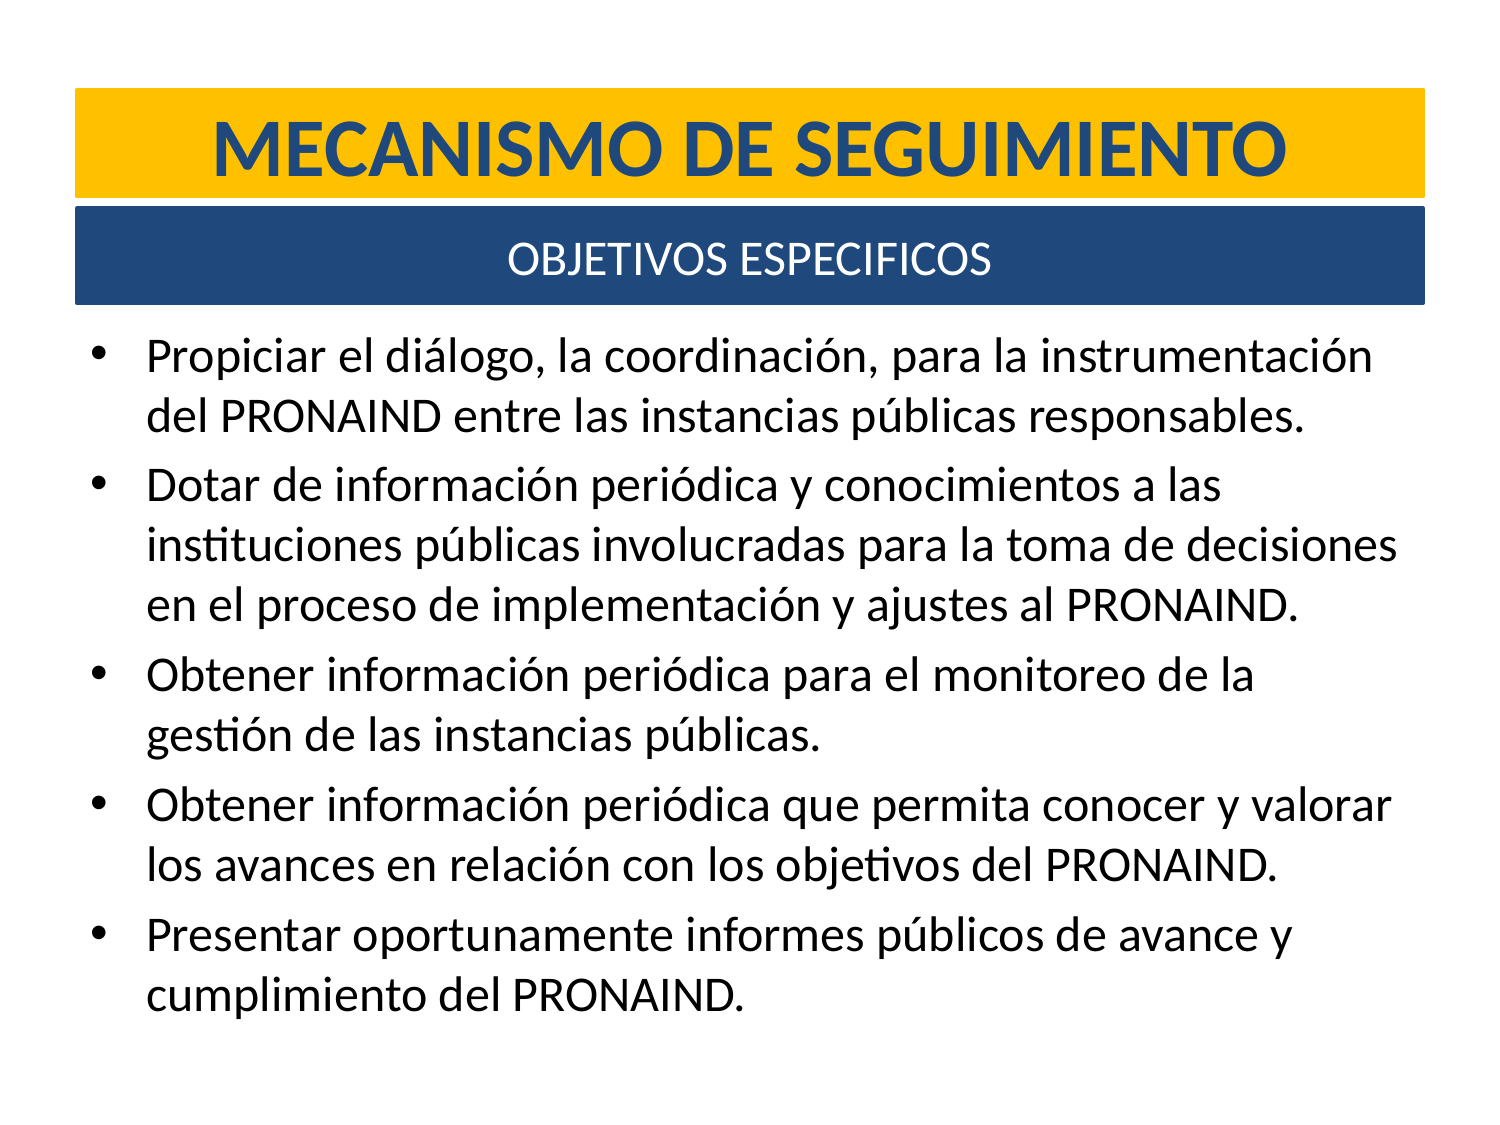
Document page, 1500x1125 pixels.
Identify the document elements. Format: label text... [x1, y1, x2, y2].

text_box OBJETIVOS ESPECIFICOS [75, 206, 1425, 305]
text_box MECANISMO DE SEGUIMIENTO [75, 88, 1425, 198]
list Propiciar el diálogo, la coordinación, para la instrumentación del PRONAIND entre las instancias públicas responsables. Dotar de información periódica y conocimientos a las instituciones públicas involucradas para la toma de decisiones en el proceso de implementación y ajustes al PRONAIND. Obtener información periódica para el monitoreo de la gestión de las instancias públicas. Obtener información periódica que permita conocer y valorar los avances en relación con los objetivos del PRONAIND. Presentar oportunamente informes públicos de avance y cumplimiento del PRONAIND. [75, 314, 1425, 1005]
